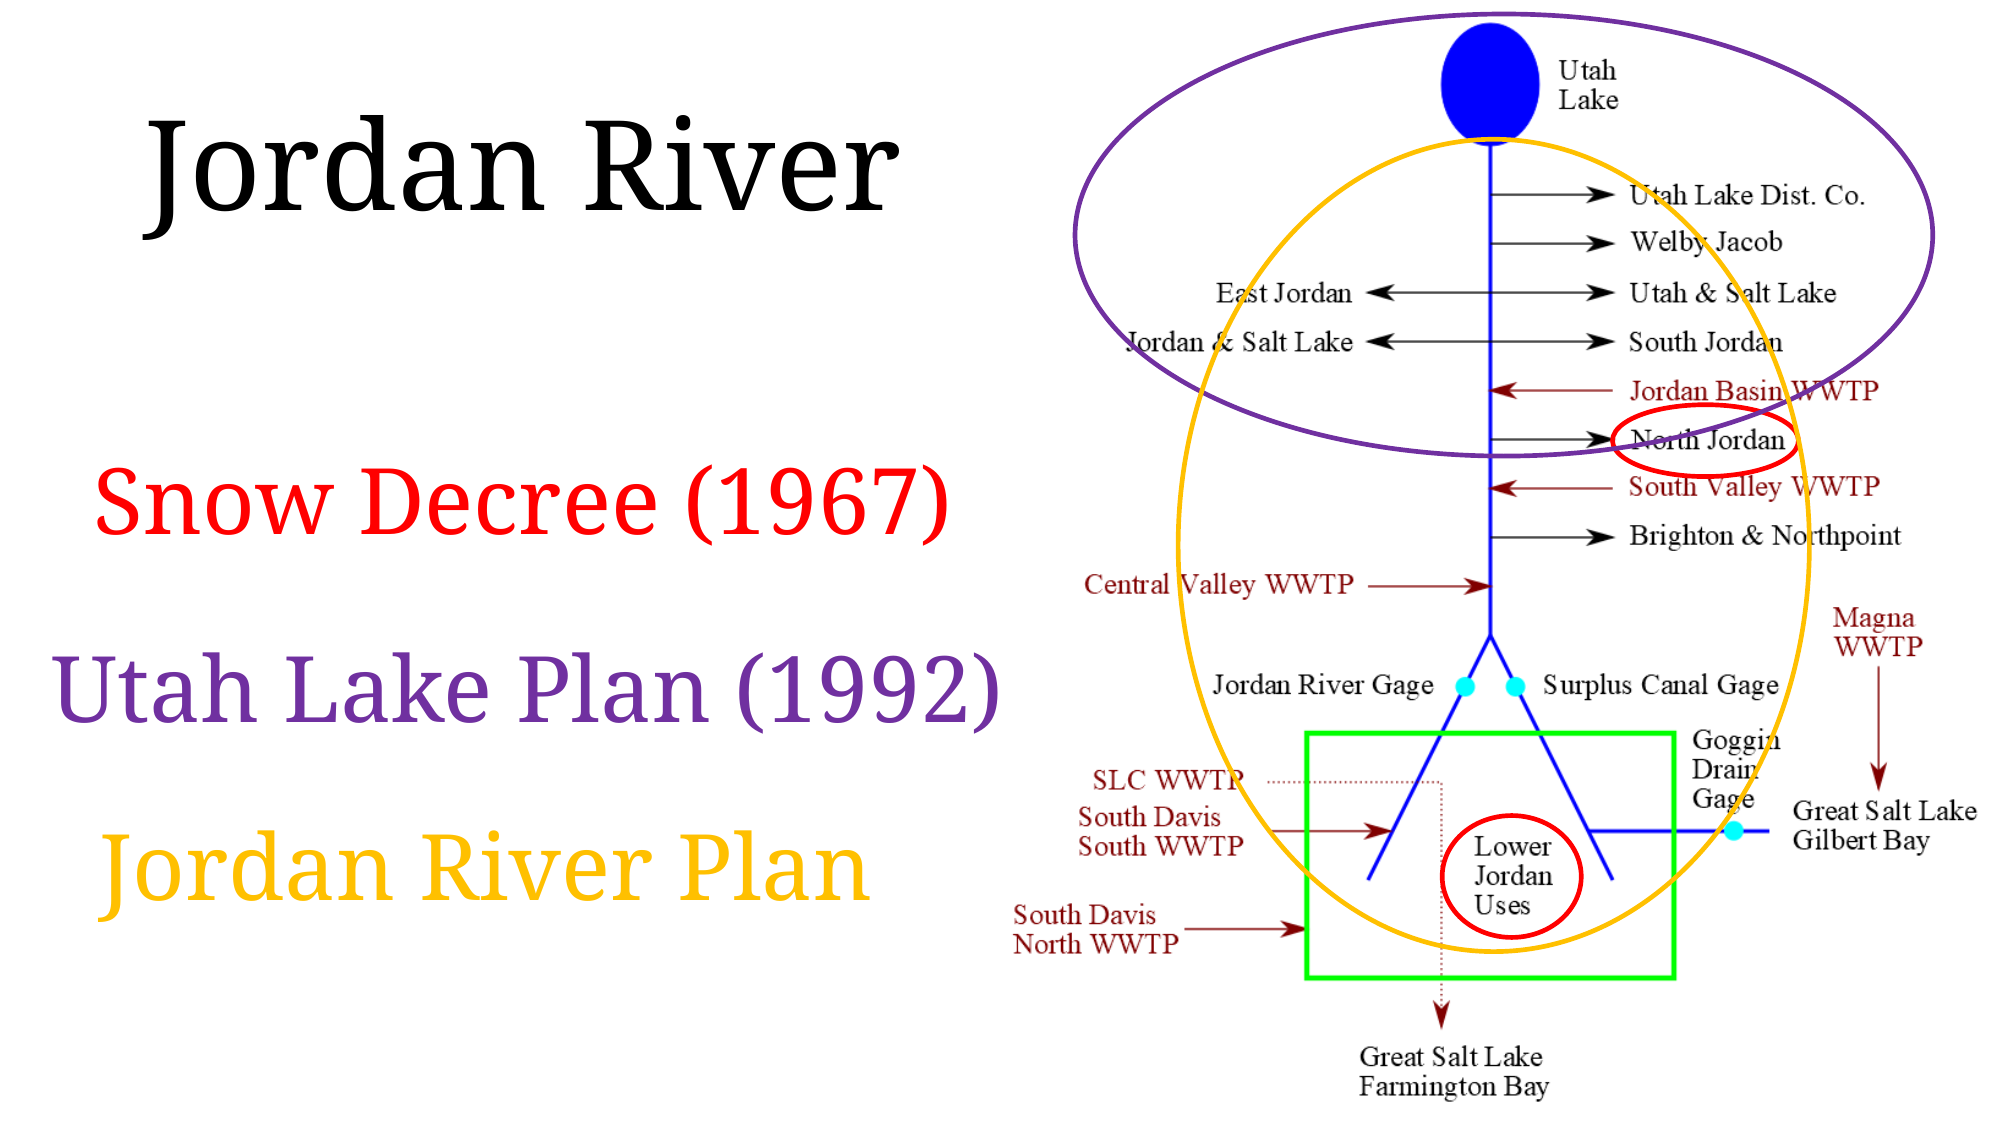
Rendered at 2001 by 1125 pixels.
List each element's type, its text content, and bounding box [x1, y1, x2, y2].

picture [1001, 0, 1980, 1125]
text_box Snow Decree (1967) [78, 435, 968, 560]
text_box Jordan River [130, 77, 917, 243]
text_box Utah Lake Plan (1992) [36, 623, 1001, 749]
text_box Jordan River Plan [85, 801, 889, 926]
